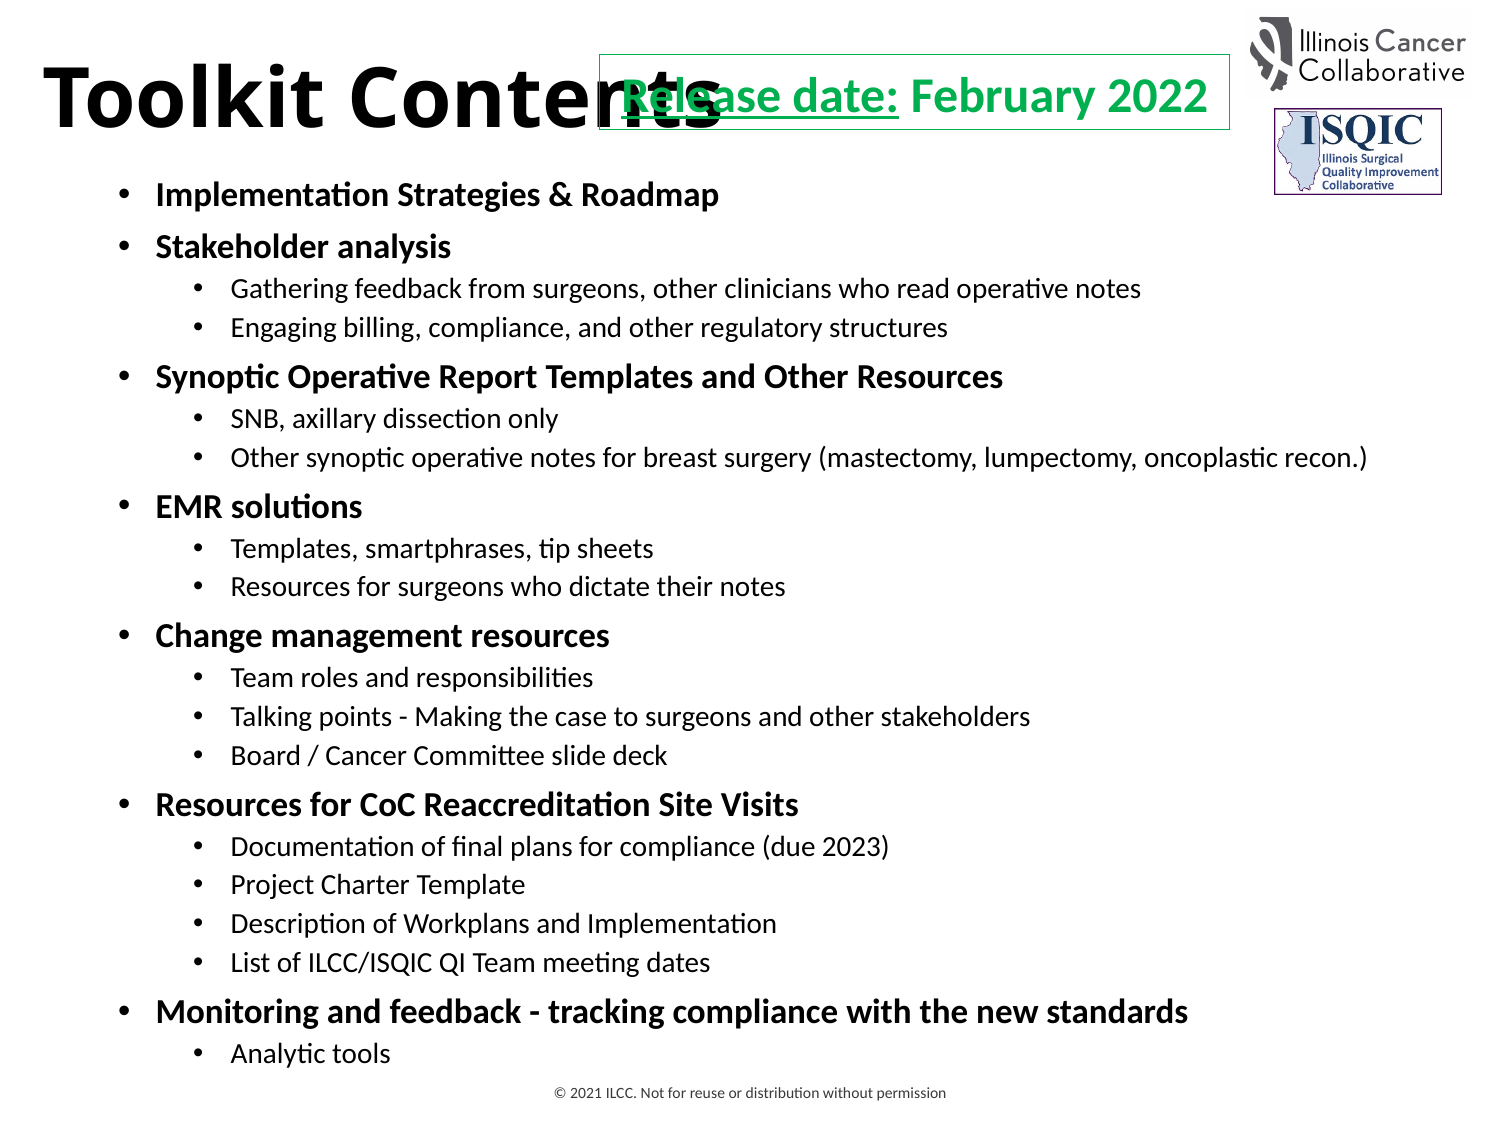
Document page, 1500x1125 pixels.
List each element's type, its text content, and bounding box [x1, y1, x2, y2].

list Implementation Strategies & Roadmap Stakeholder analysis Gathering feedback from surgeons, other clinicians who read operative notes Engaging billing, compliance, and other regulatory structures Synoptic Operative Report Templates and Other Resources SNB, axillary dissection only Other synoptic operative notes for breast surgery (mastectomy, lumpectomy, oncoplastic recon.) EMR solutions Templates, smartphrases, tip sheets Resources for surgeons who dictate their notes Change management resources Team roles and responsibilities Talking points - Making the case to surgeons and other stakeholders Board / Cancer Committee slide deck Resources for CoC Reaccreditation Site Visits Documentation of final plans for compliance (due 2023) Project Charter Template Description of Workplans and Implementation List of ILCC/ISQIC QI Team meeting dates Monitoring and feedback - tracking compliance with the new standards Analytic tools [103, 168, 1397, 1102]
footer © 2021 ILCC. Not for reuse or distribution without permission [496, 1069, 1004, 1115]
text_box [1245, 8, 1471, 195]
title Toolkit Contents [27, 0, 1321, 209]
text_box Release date: February 2022 [599, 54, 1230, 130]
